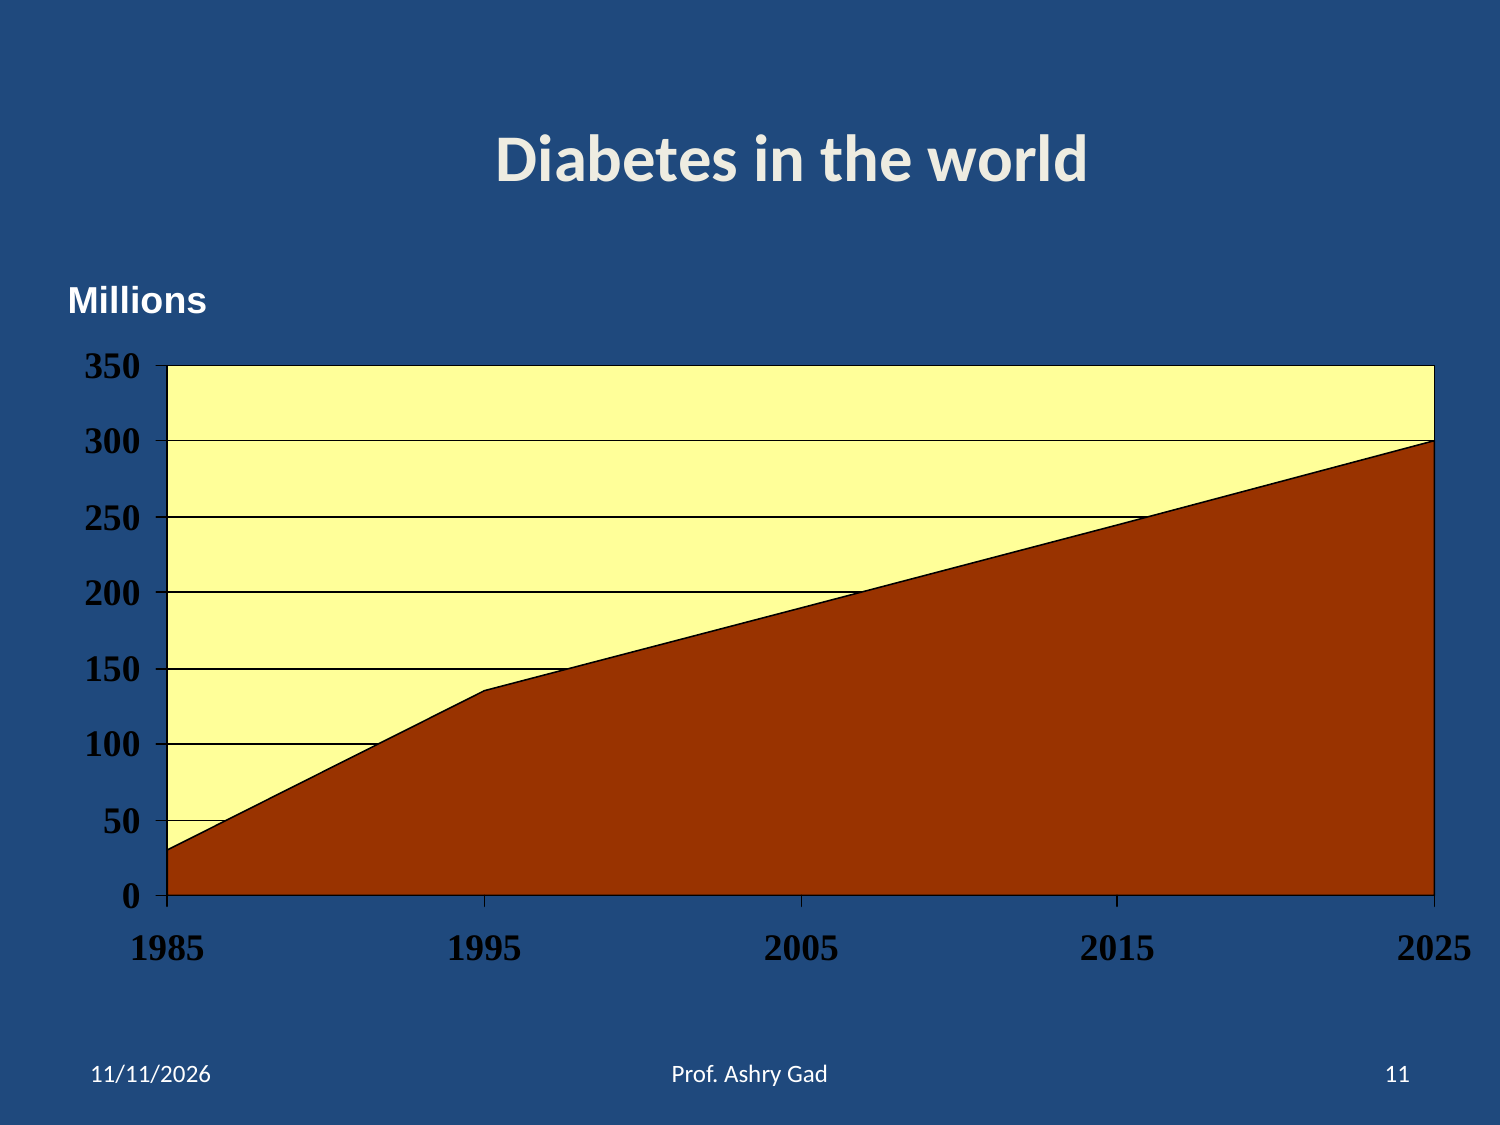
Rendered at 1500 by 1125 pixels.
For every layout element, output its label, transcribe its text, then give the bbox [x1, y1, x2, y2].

footer Prof. Ashry Gad [512, 1042, 988, 1103]
text_box Diabetes in the world [82, 107, 1500, 202]
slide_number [75, 1042, 425, 1103]
text_box Millions [52, 268, 223, 313]
slide_number 11 [1074, 1042, 1425, 1103]
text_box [55, 312, 1500, 1001]
